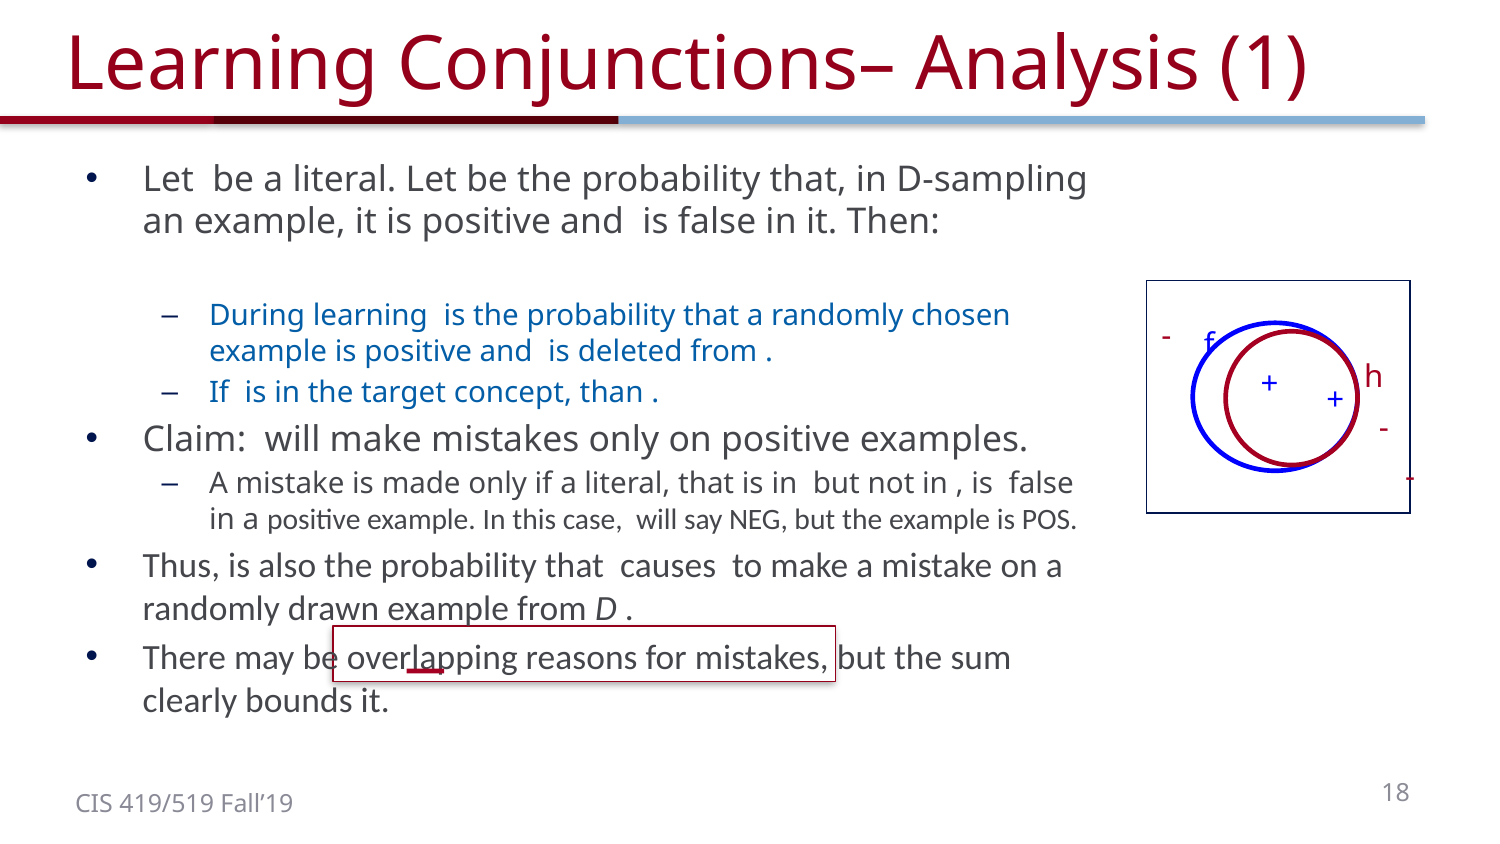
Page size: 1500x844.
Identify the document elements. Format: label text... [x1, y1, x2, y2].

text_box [1145, 280, 1431, 514]
slide_number 18 [1074, 770, 1425, 816]
text_box [332, 625, 836, 682]
title Learning Conjunctions– Analysis (1) [50, 2, 1401, 117]
